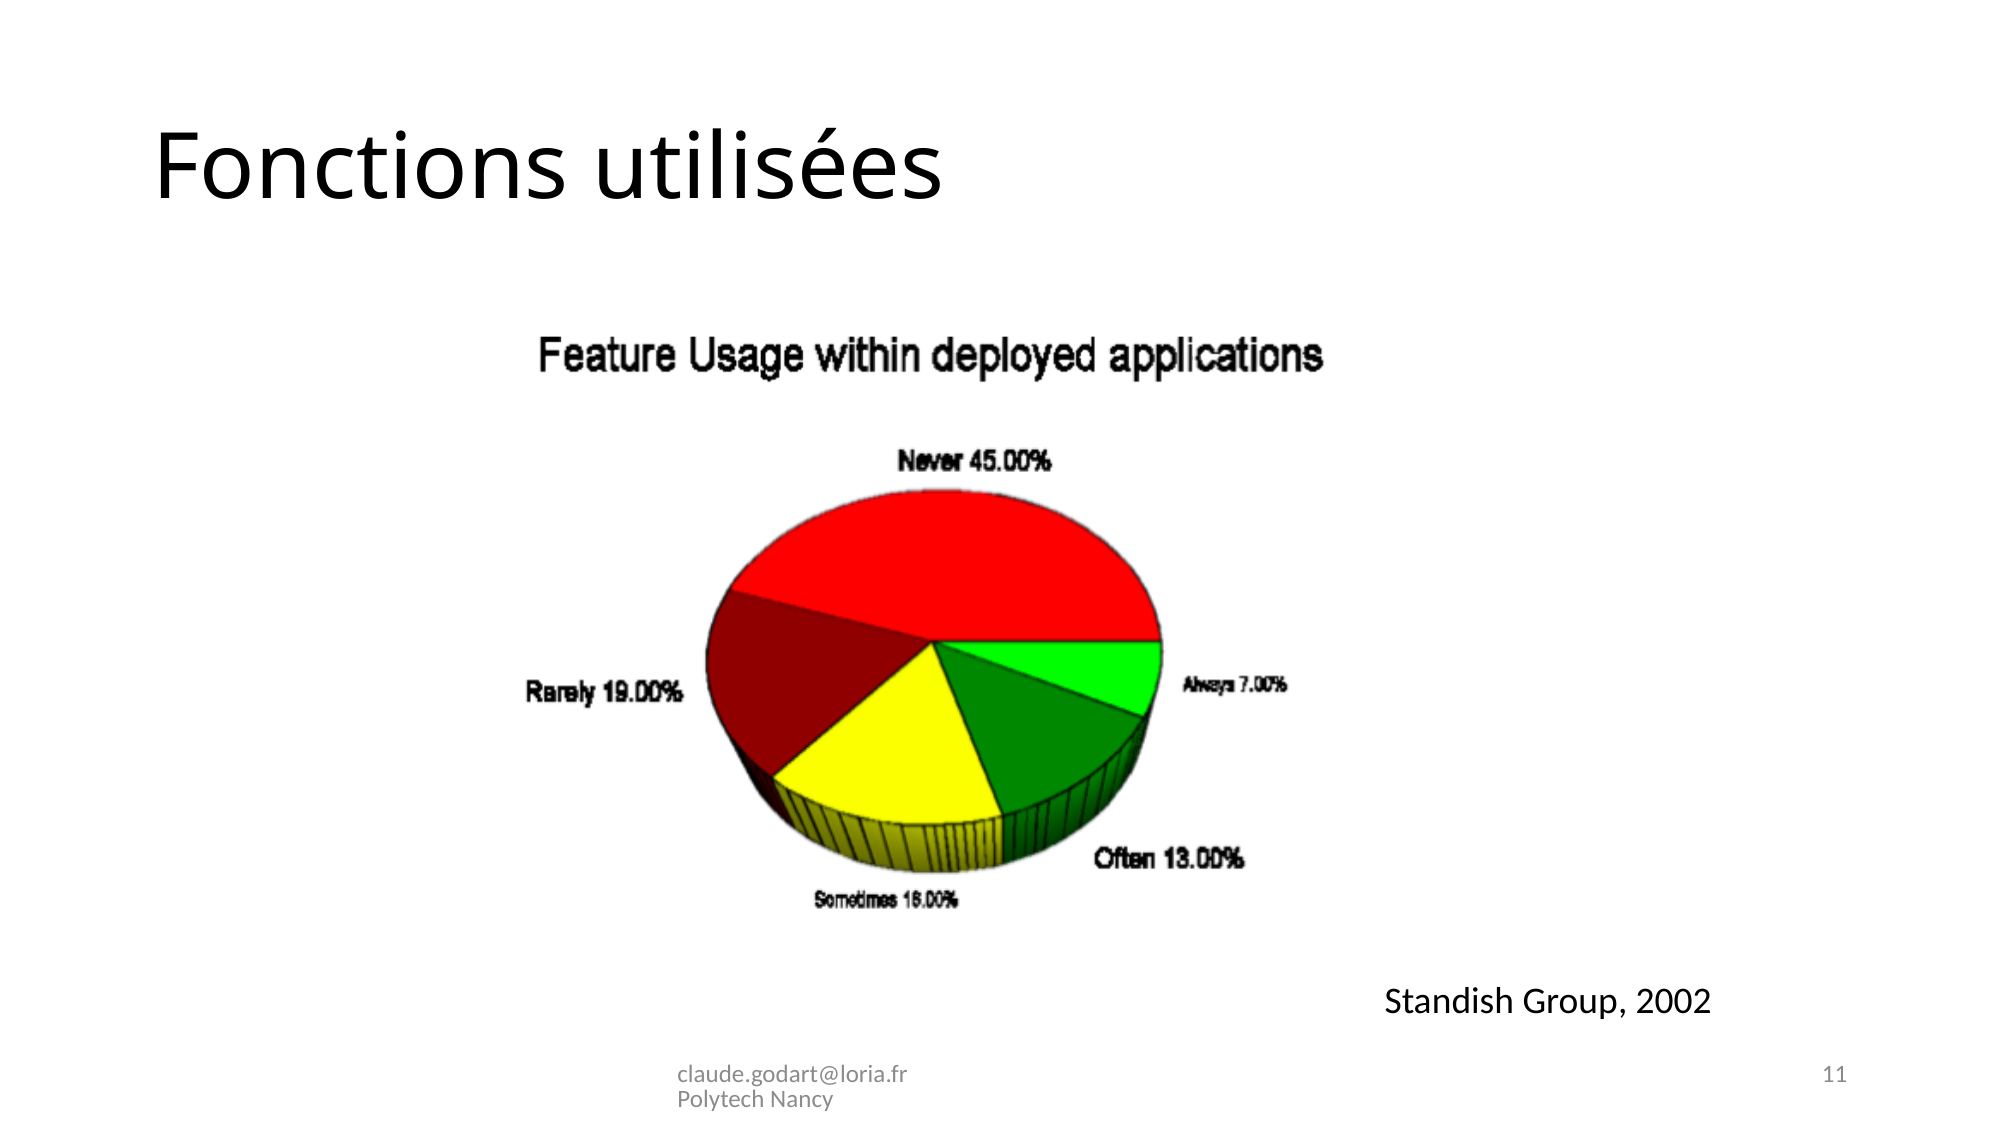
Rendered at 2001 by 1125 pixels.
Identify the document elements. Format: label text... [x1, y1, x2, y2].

text_box Standish Group, 2002 [1369, 969, 1727, 1029]
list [488, 315, 1368, 1030]
slide_number 11 [1412, 1042, 1863, 1103]
title Fonctions utilisées [137, 59, 1863, 278]
footer claude.godart@loria.fr Polytech Nancy [662, 1042, 1338, 1103]
